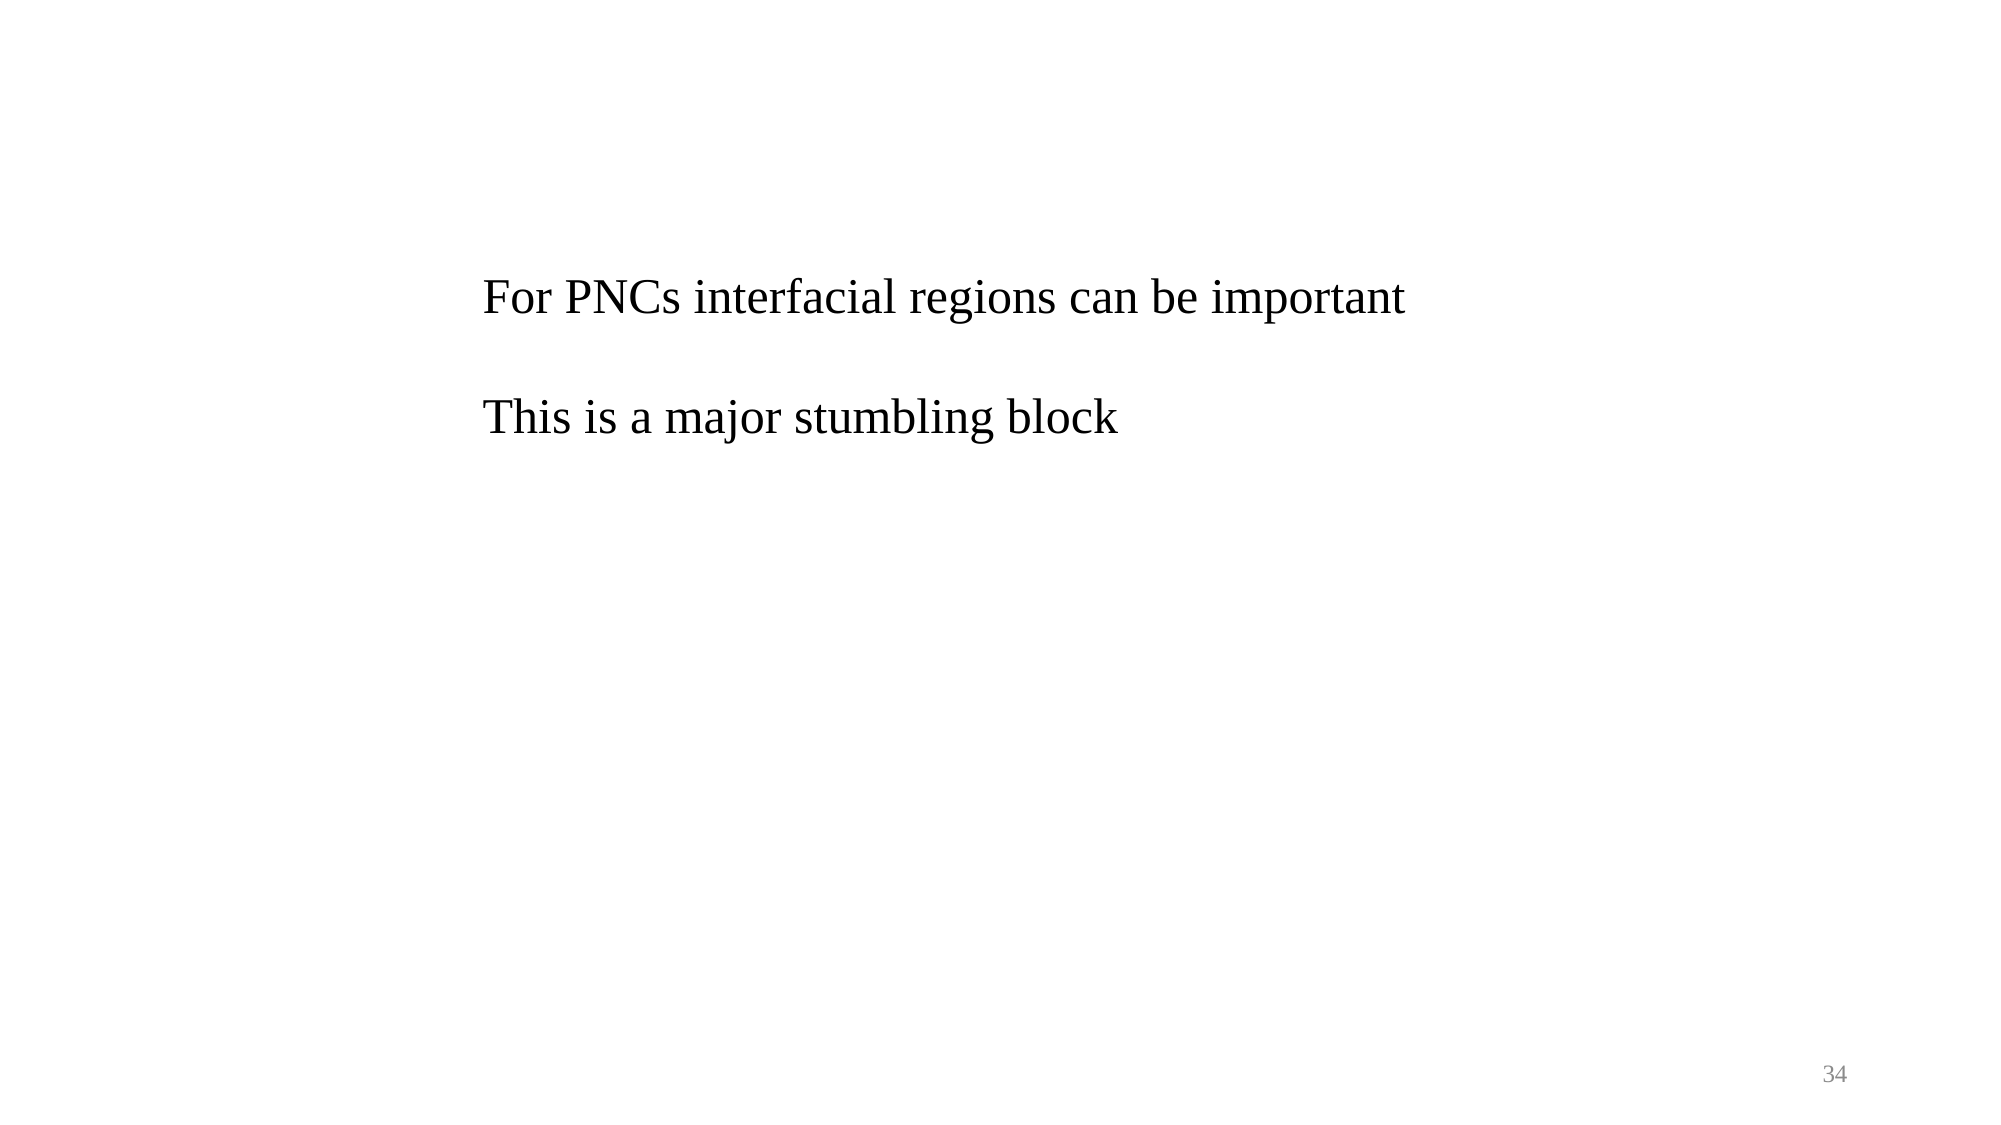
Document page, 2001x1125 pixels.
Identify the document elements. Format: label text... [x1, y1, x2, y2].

text_box For PNCs interfacial regions can be important This is a major stumbling block [467, 255, 1590, 451]
slide_number 34 [1412, 1042, 1863, 1103]
